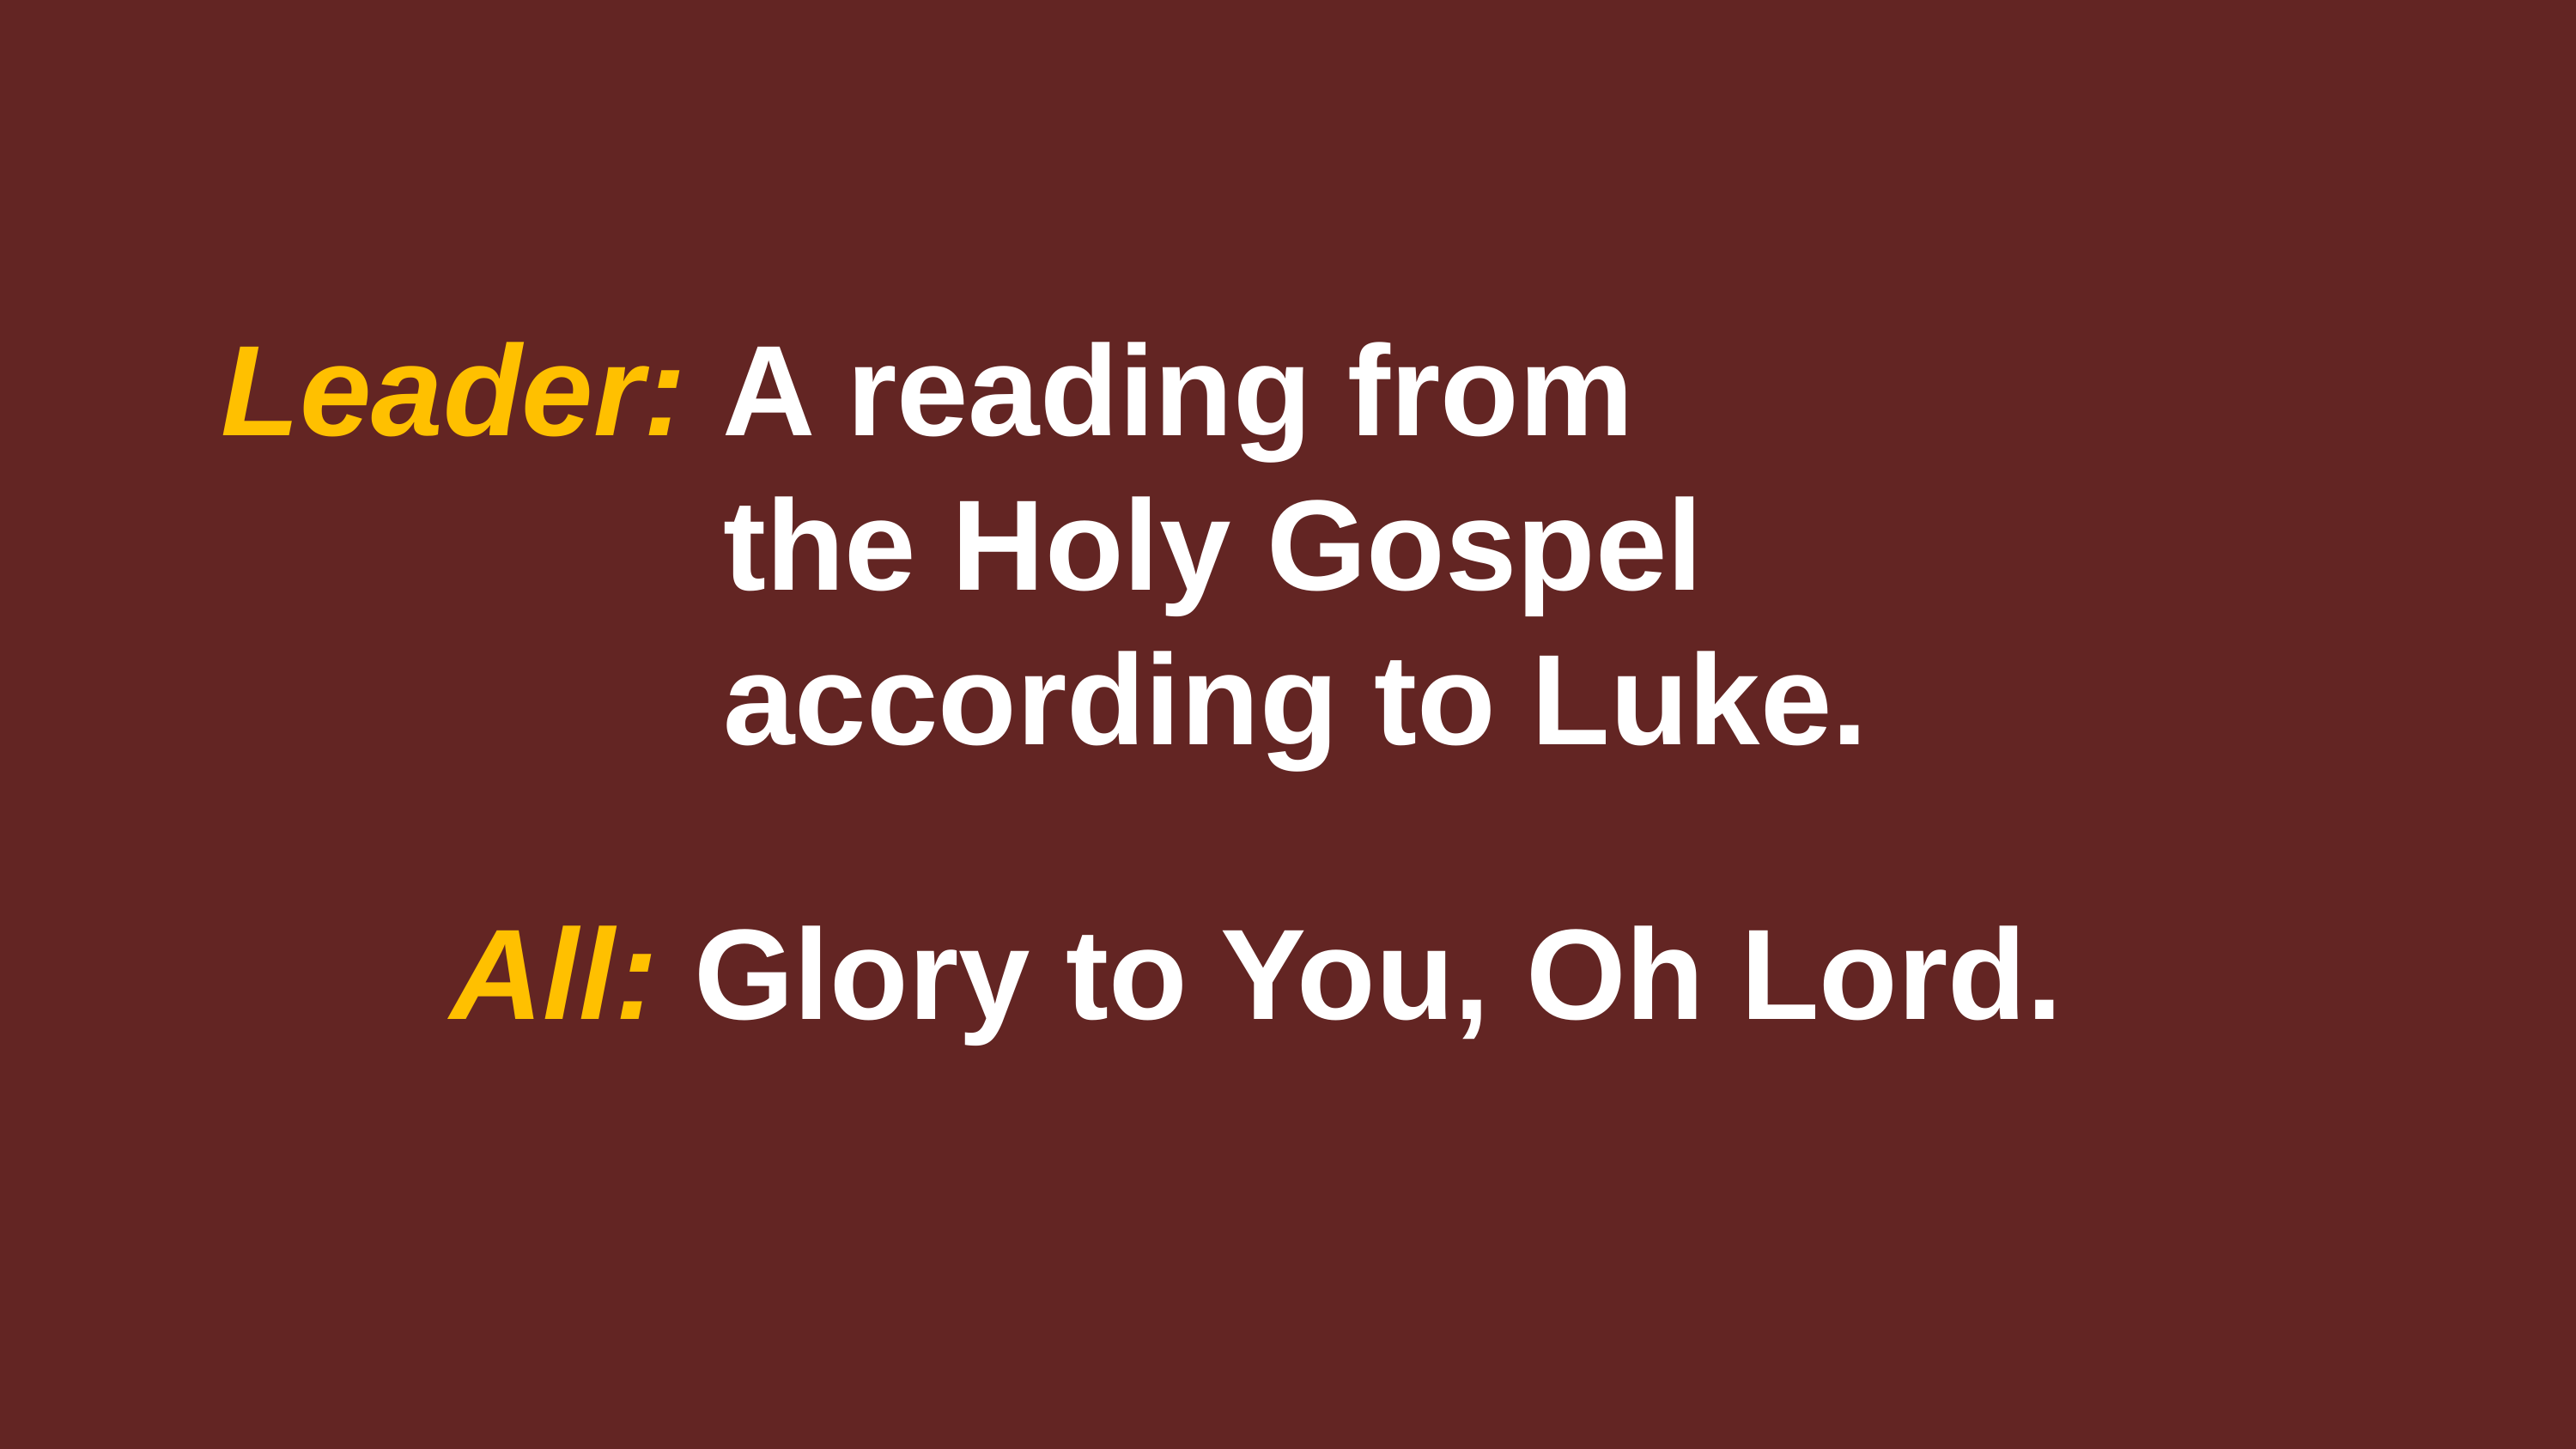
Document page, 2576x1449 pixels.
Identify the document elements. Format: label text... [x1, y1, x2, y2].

text_box Leader: A reading from the Holy Gospel according to Luke. [202, 297, 2576, 780]
text_box All: Glory to You, Oh Lord. [431, 881, 2369, 1055]
